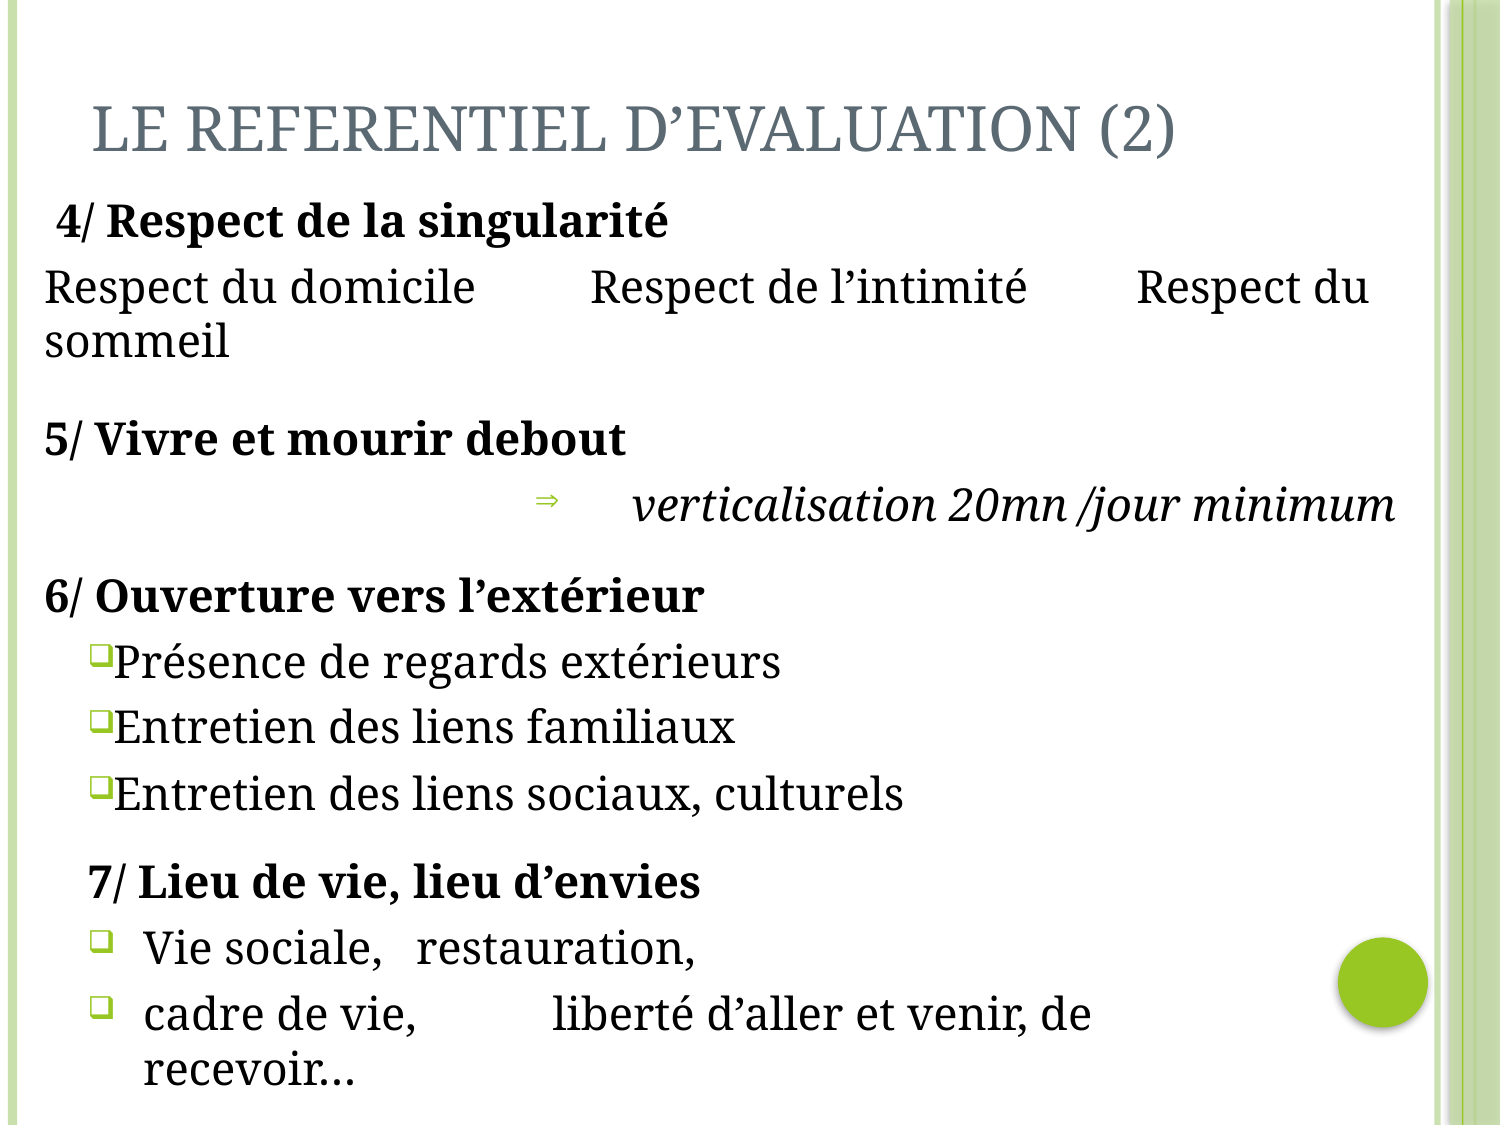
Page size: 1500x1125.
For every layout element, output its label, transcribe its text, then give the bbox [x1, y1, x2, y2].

title LE REFERENTIEL D’EVALUATION (2) [76, 0, 1302, 172]
list 4/ Respect de la singularité Respect du domicile Respect de l’intimité Respect du sommeil 5/ Vivre et mourir debout verticalisation 20mn /jour minimum 6/ Ouverture vers l’extérieur Présence de regards extérieurs Entretien des liens familiaux Entretien des liens sociaux, culturels 7/ Lieu de vie, lieu d’envies Vie sociale, restauration, cadre de vie, liberté d’aller et venir, de recevoir… [29, 184, 1412, 1106]
